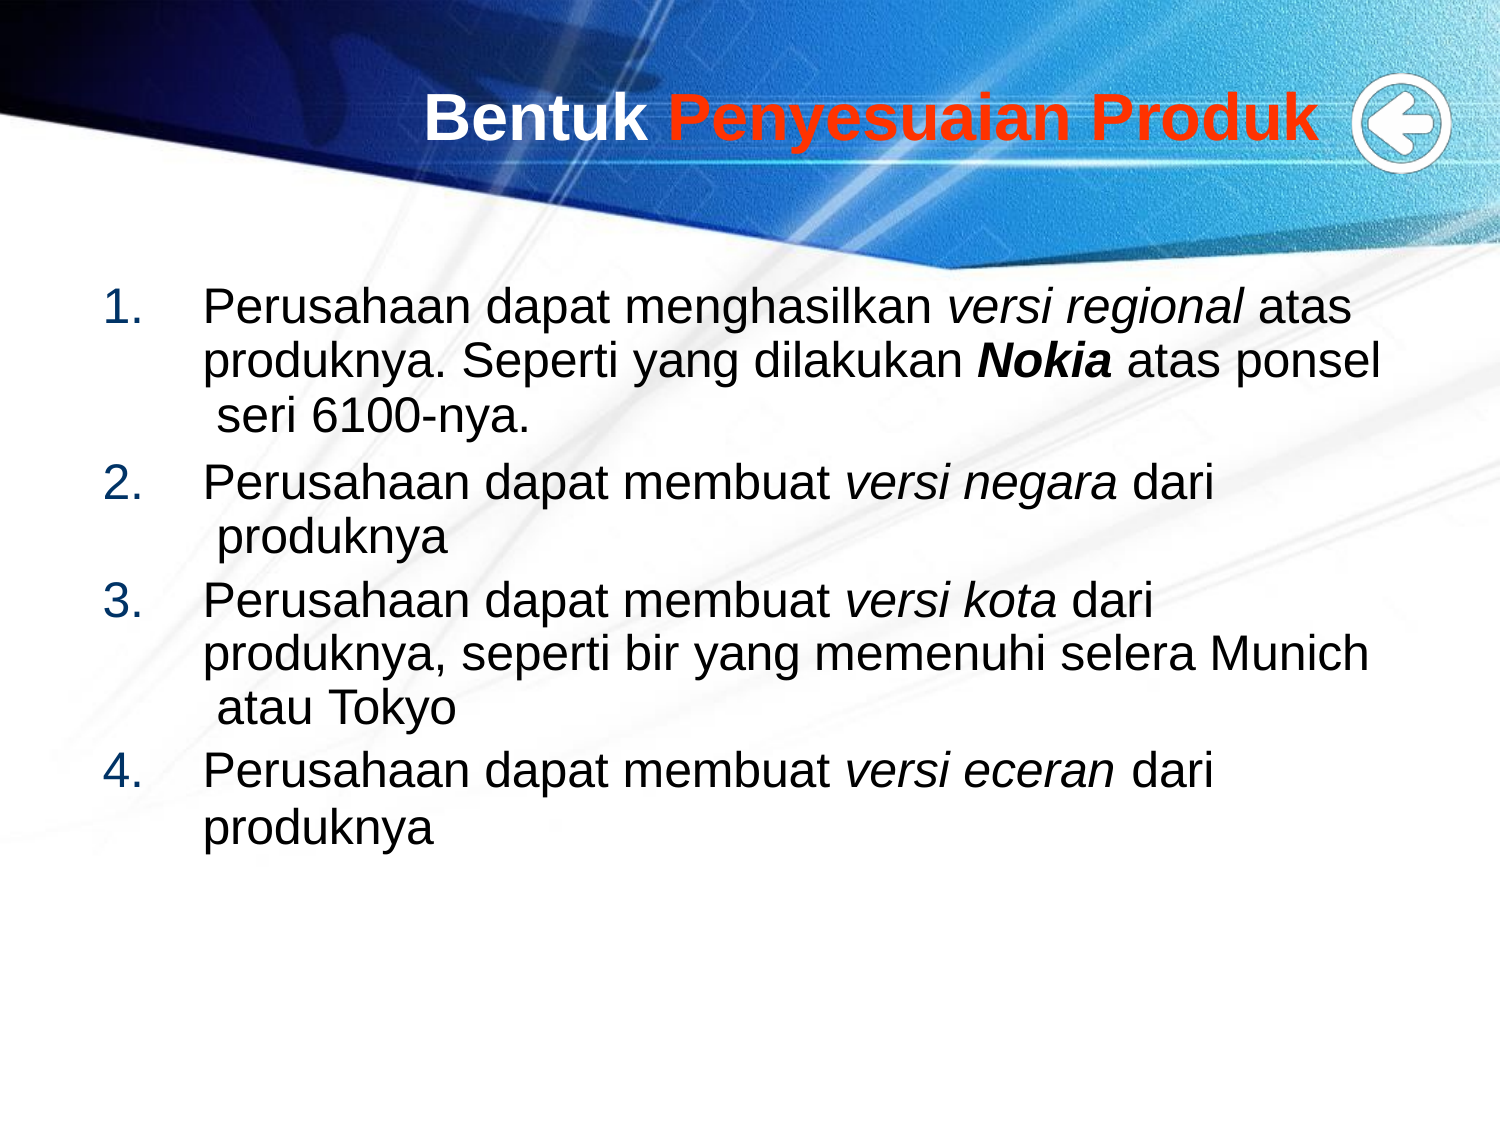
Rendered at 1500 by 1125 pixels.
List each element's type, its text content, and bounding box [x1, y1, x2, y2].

title Bentuk Penyesuaian Produk [421, 71, 1325, 262]
text_box Perusahaan dapat menghasilkan versi regional atas produknya. Seperti yang dilakukan Nokia atas ponsel seri 6100-nya. Perusahaan dapat membuat versi negara dari produknya Perusahaan dapat membuat versi kota dari produknya, seperti bir yang memenuhi selera Munich atau Tokyo Perusahaan dapat membuat versi eceran dari produknya [100, 272, 1393, 855]
picture [0, 0, 1500, 1125]
